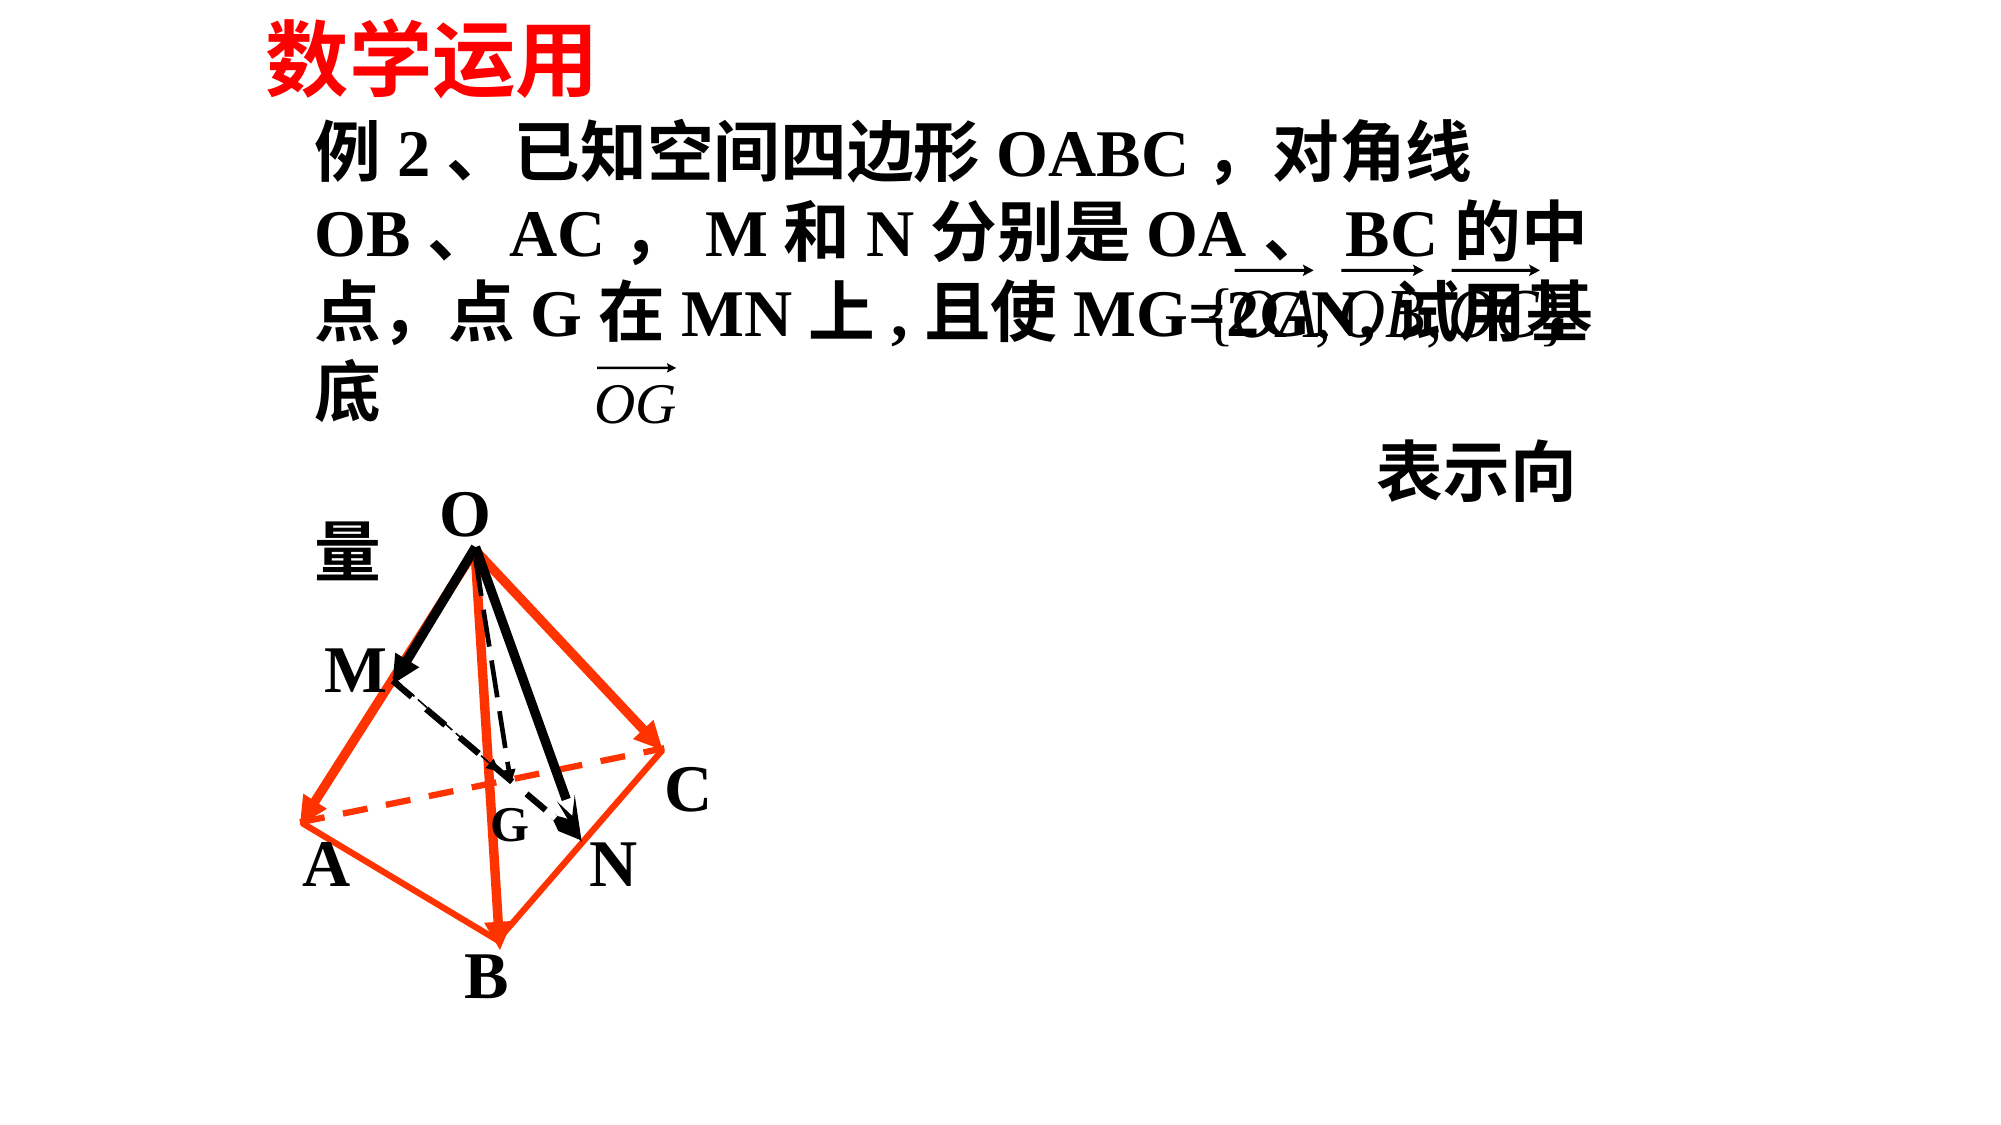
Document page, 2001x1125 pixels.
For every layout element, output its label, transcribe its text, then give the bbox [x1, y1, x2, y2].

text_box B [450, 924, 575, 1020]
text_box 数学运用 [251, 0, 614, 115]
text_box [484, 758, 499, 772]
text_box M [310, 618, 423, 713]
text_box N [575, 812, 675, 908]
text_box 例2、已知空间四边形OABC，对角线OB、AC，M和N分别是OA、BC的中点，点G在MN上,且使MG=2GN,试用基底 表示向量 [299, 102, 1663, 597]
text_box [1199, 249, 1575, 367]
text_box A [287, 812, 413, 908]
text_box G [475, 783, 588, 859]
text_box C [650, 737, 775, 833]
text_box O [425, 462, 525, 558]
text_box [502, 766, 516, 783]
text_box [587, 351, 688, 438]
